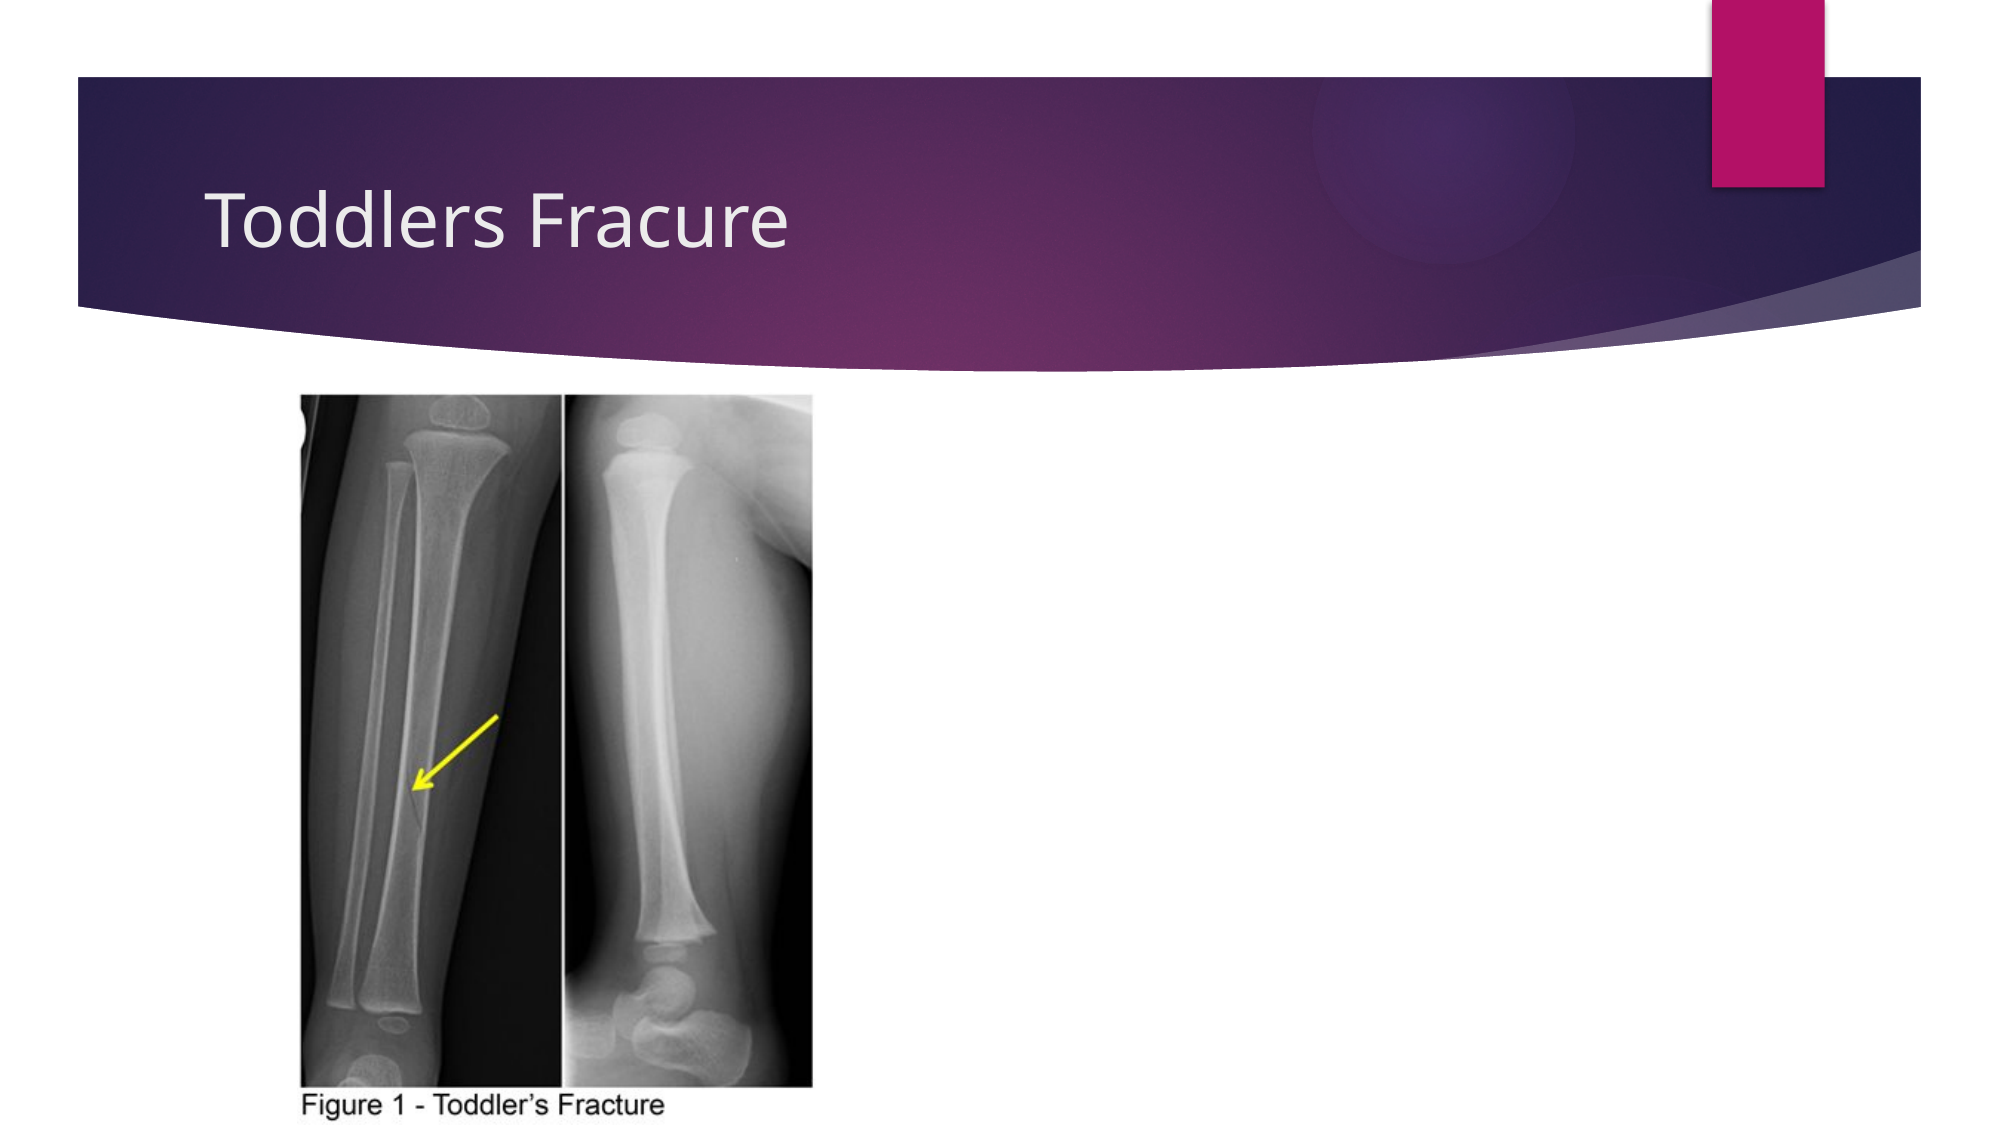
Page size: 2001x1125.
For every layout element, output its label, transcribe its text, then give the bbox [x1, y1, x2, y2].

title Toddlers Fracure [189, 159, 1627, 276]
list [297, 391, 816, 1125]
